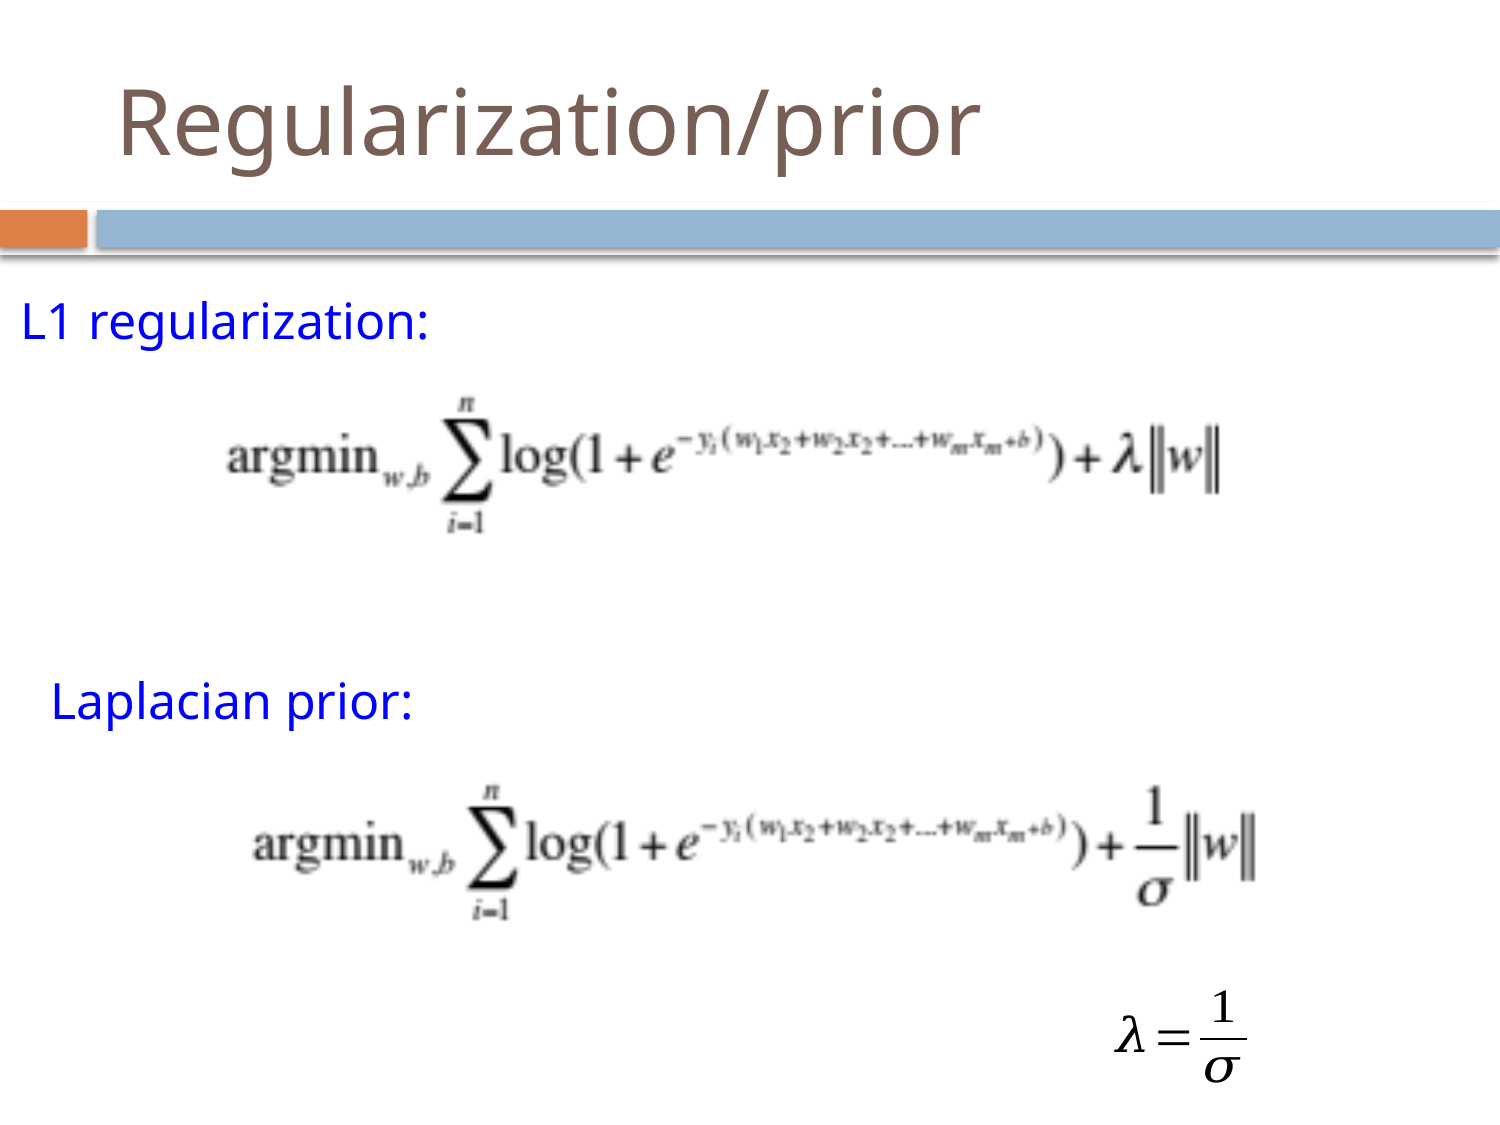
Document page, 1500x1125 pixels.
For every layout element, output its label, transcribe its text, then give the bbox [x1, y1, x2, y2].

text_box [246, 762, 1263, 926]
text_box L1 regularization: [5, 282, 445, 357]
title Regularization/prior [100, 37, 1438, 200]
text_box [220, 374, 1224, 538]
text_box Laplacian prior: [35, 662, 430, 738]
